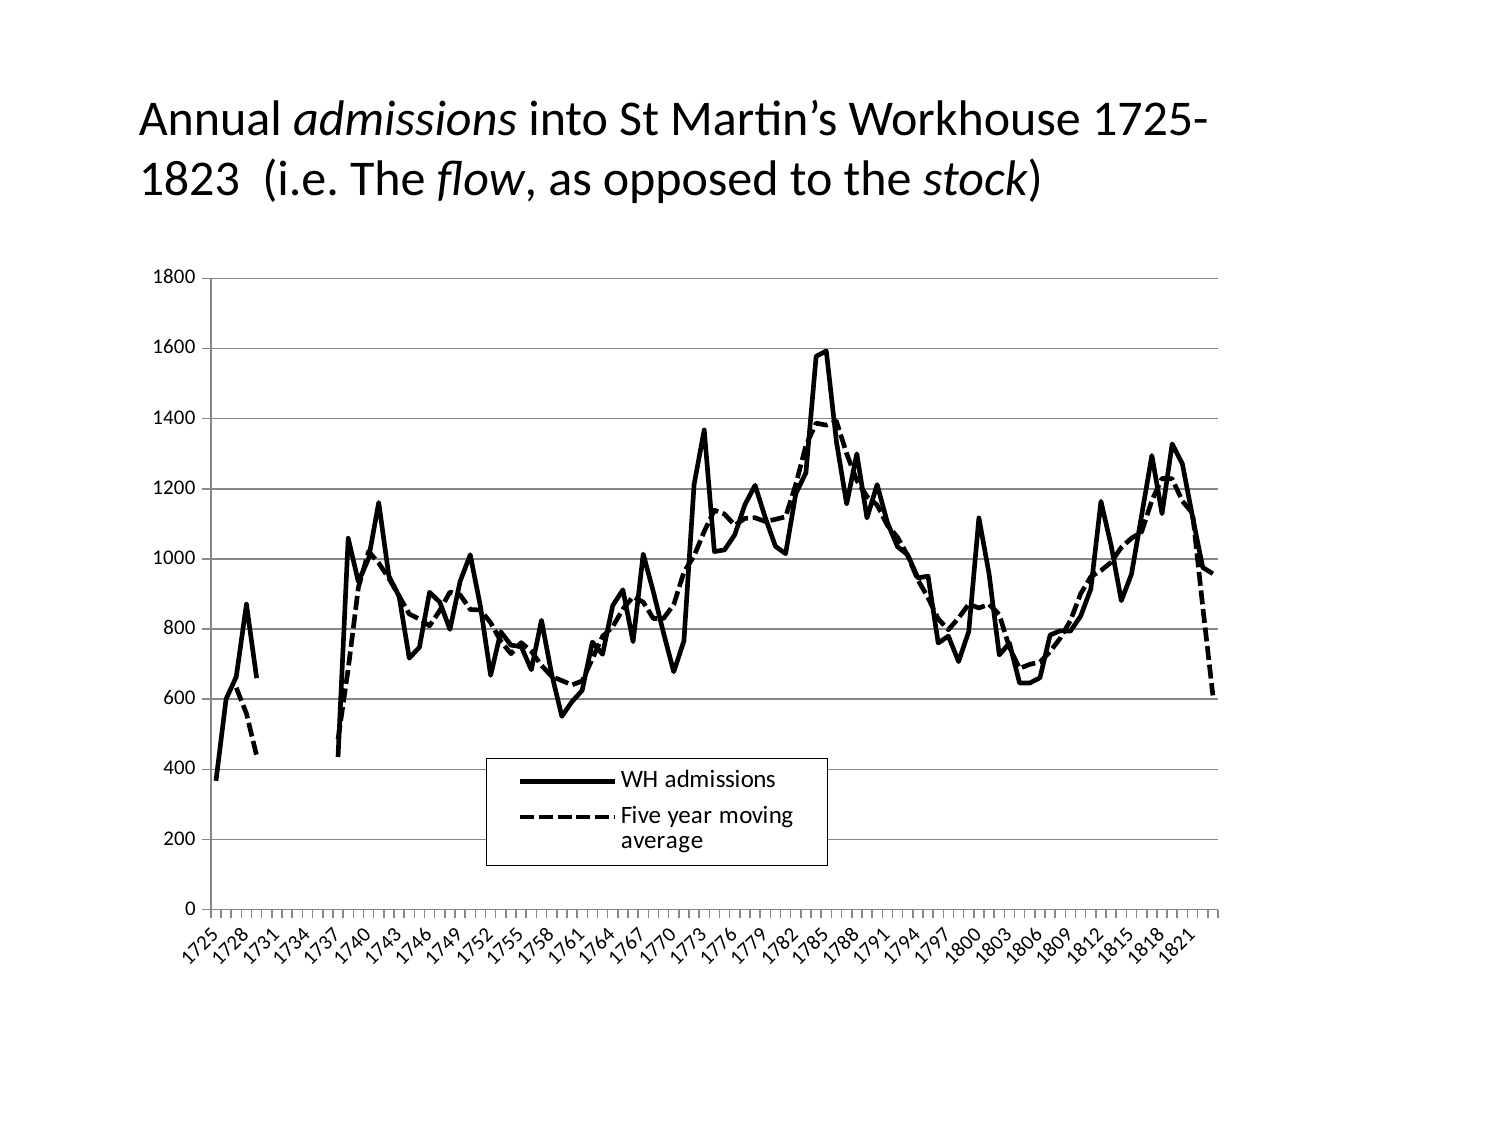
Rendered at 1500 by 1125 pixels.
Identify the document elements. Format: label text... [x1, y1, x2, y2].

text_box Annual admissions into St Martin’s Workhouse 1725-1823 (i.e. The flow, as opposed to the stock) [123, 78, 1282, 213]
chart [135, 255, 1263, 979]
